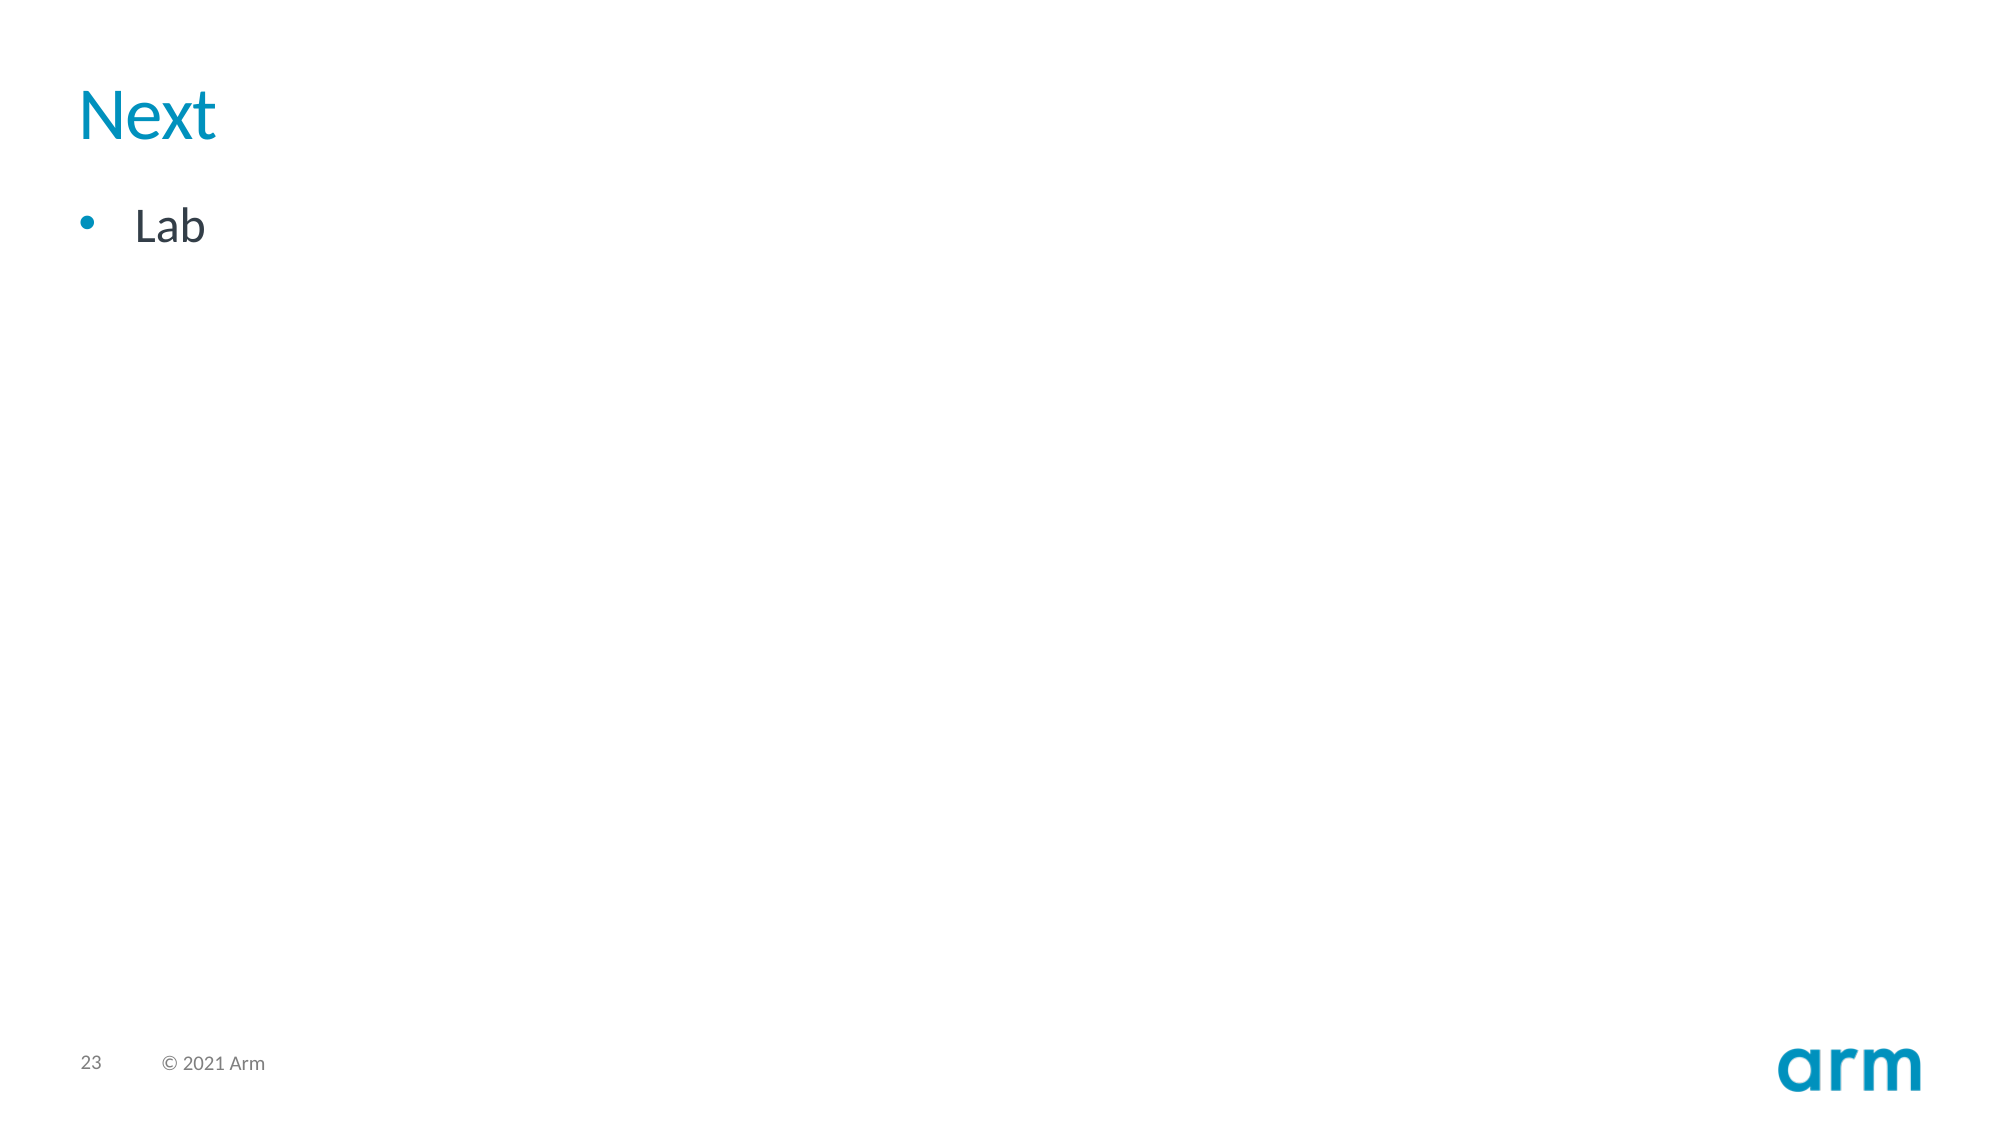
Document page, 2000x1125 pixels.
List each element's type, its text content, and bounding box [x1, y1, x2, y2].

picture [1777, 1047, 1922, 1093]
title Next [78, 78, 1921, 186]
list Lab [78, 192, 1921, 1004]
